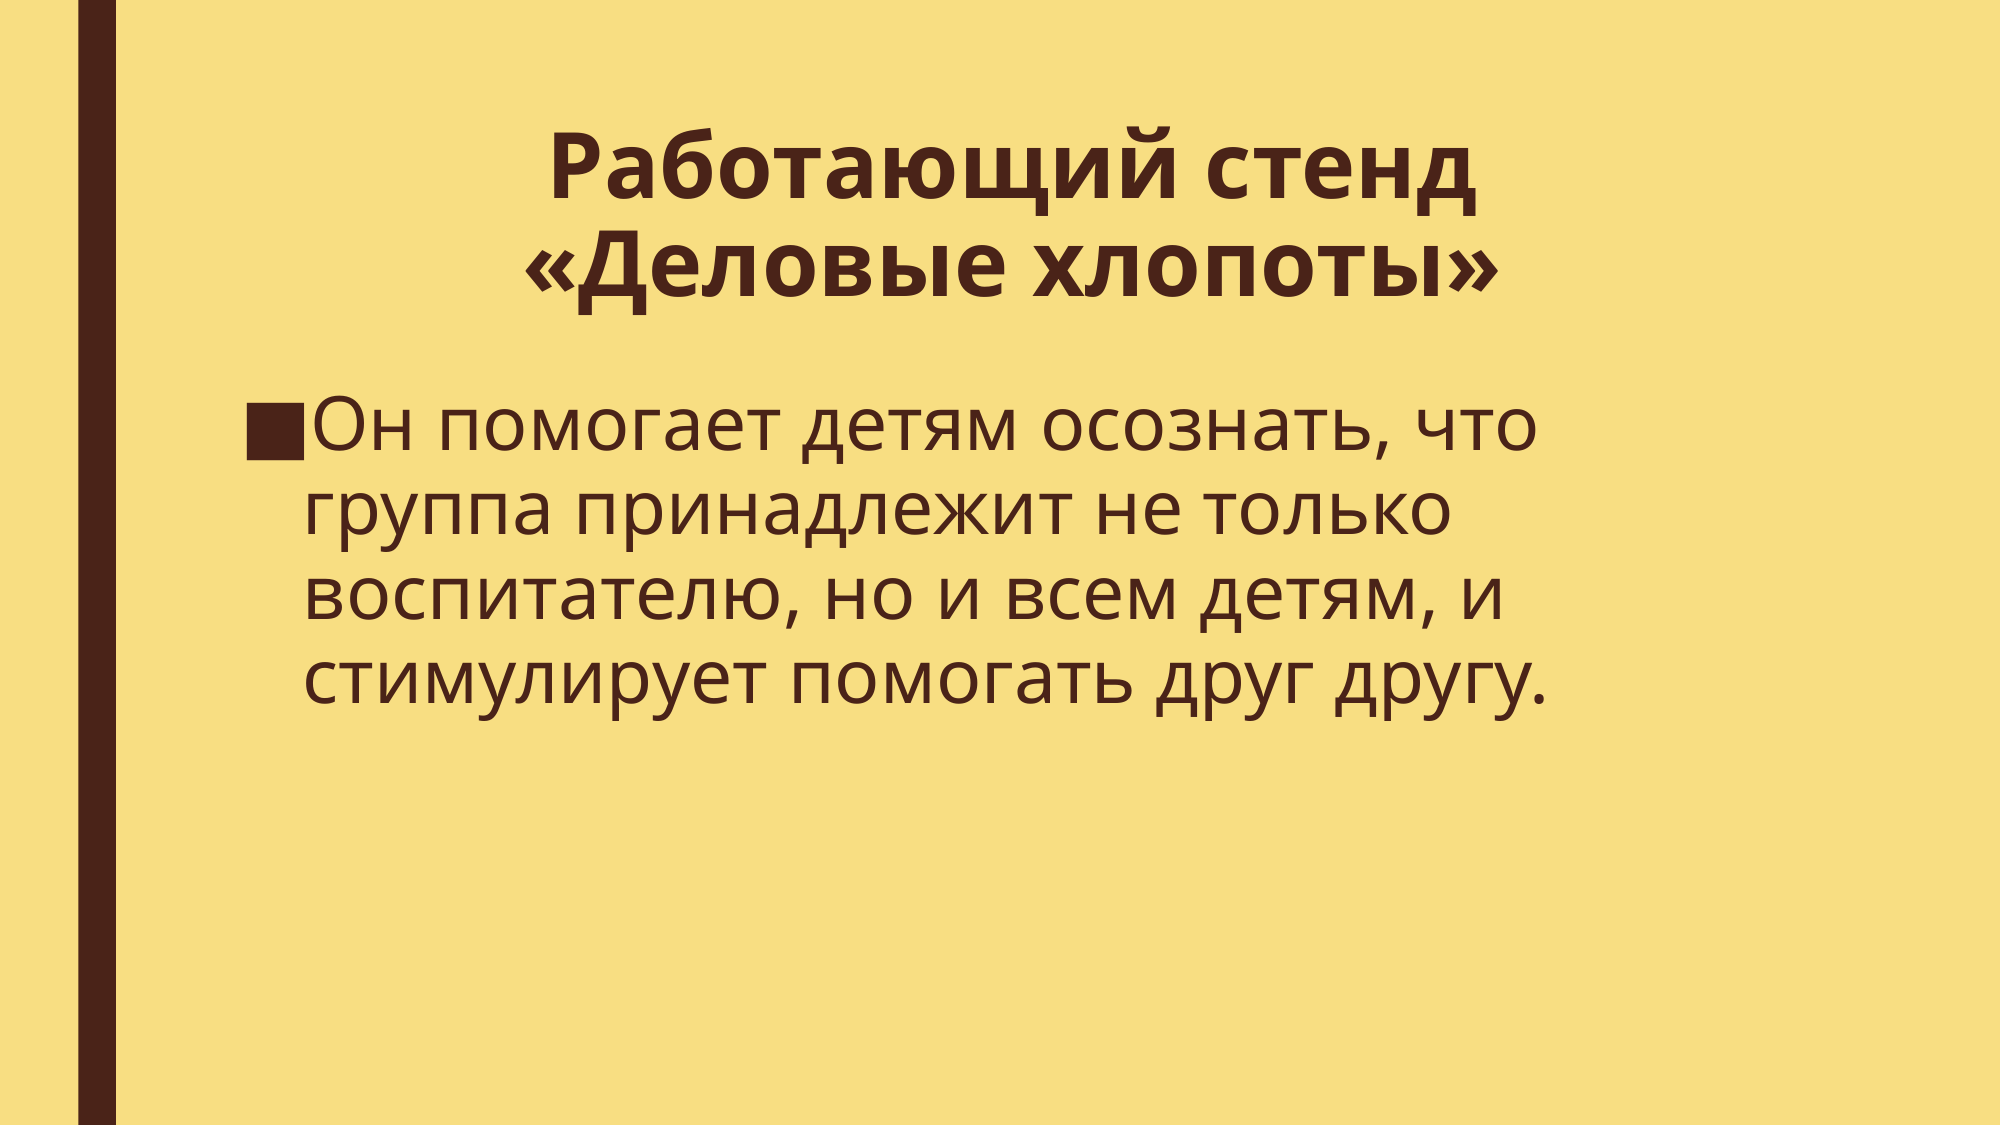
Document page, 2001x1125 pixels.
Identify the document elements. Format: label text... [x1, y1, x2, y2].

title Работающий стенд «Деловые хлопоты» [225, 112, 1800, 357]
list Он помогает детям осознать, что группа принадлежит не только воспитателю, но и всем детям, и стимулирует помогать друг другу. [225, 375, 1800, 963]
